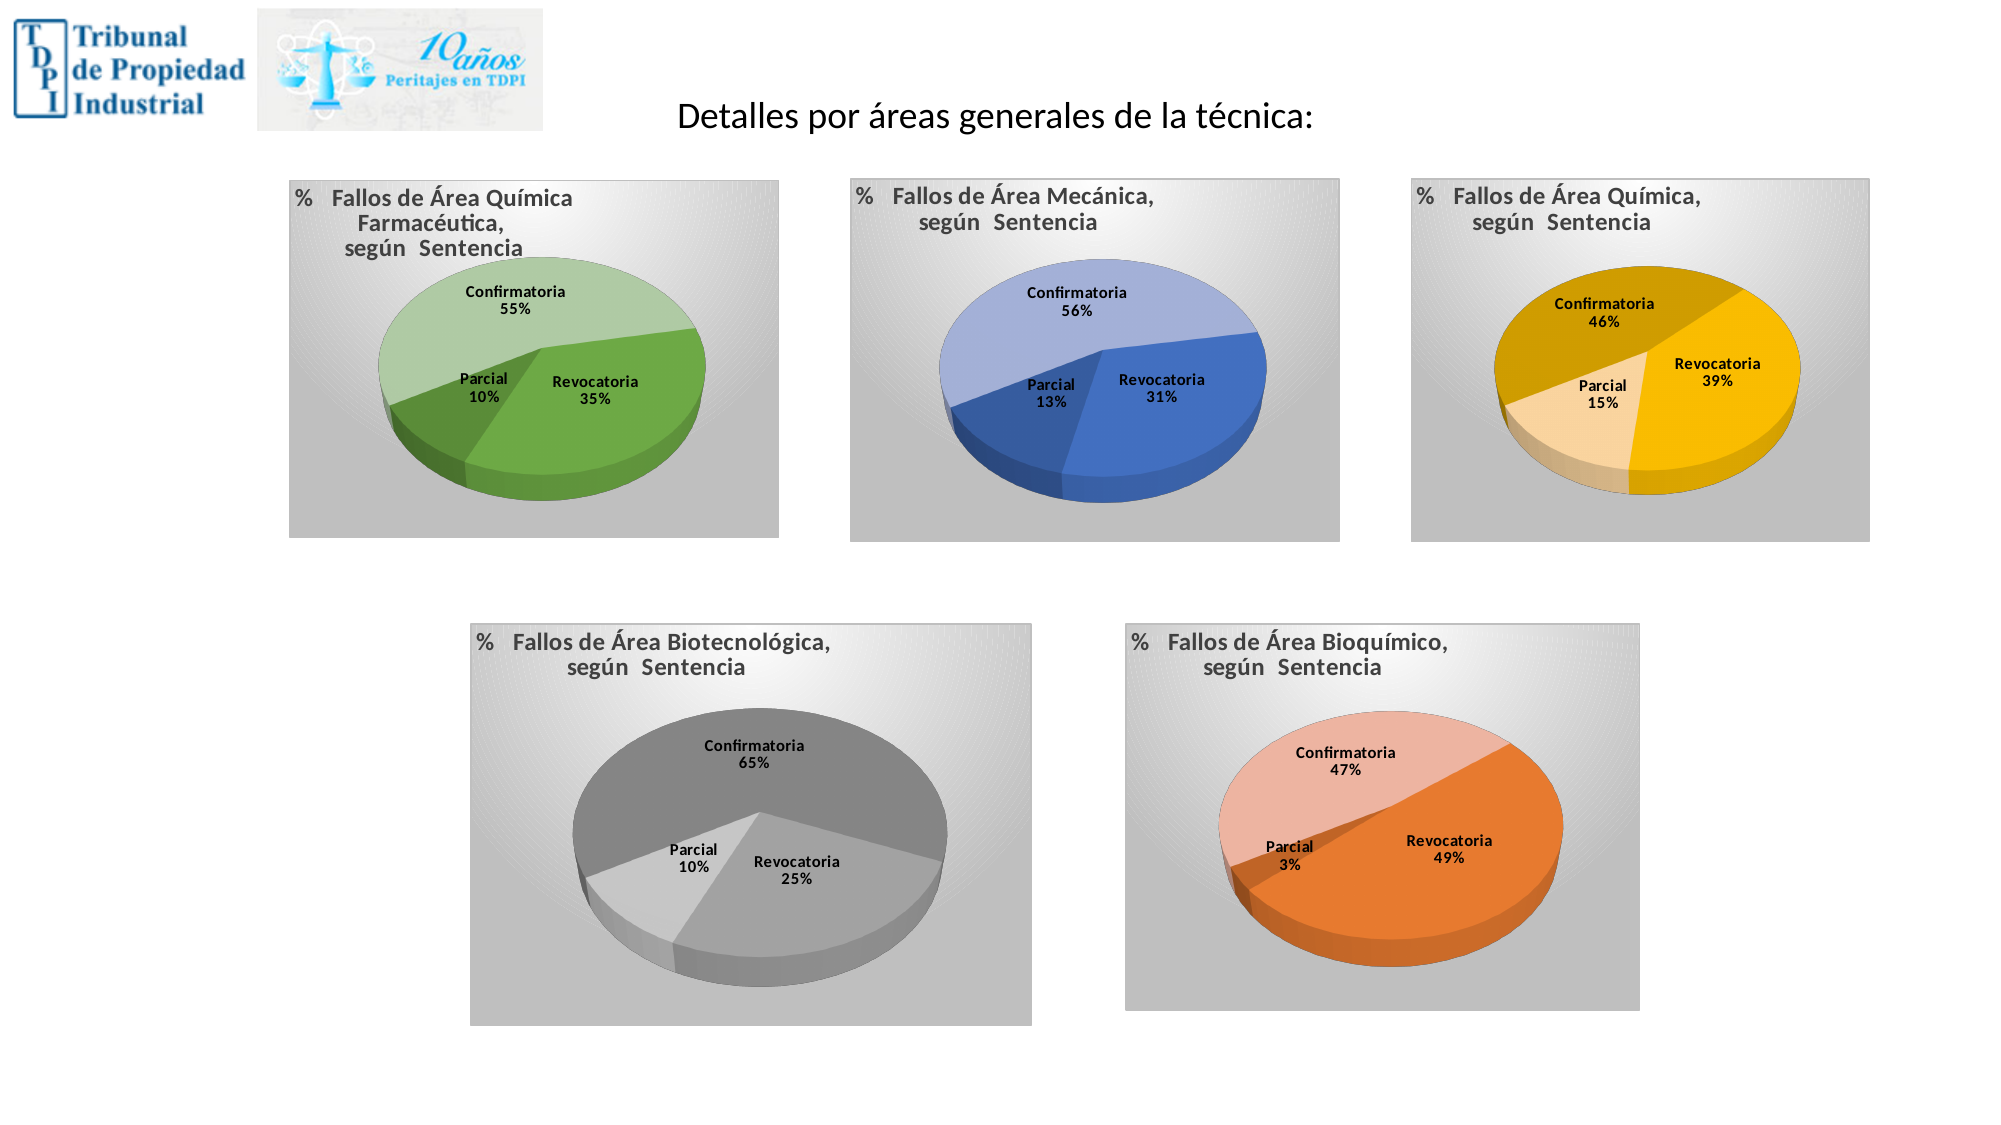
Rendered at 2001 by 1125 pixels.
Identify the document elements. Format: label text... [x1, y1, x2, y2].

chart [1410, 178, 1870, 543]
picture [0, 2, 543, 132]
chart [849, 178, 1340, 543]
text_box Detalles por áreas generales de la técnica: [662, 83, 1663, 144]
chart [289, 179, 780, 539]
chart [470, 623, 1032, 1027]
chart [1125, 623, 1641, 1011]
